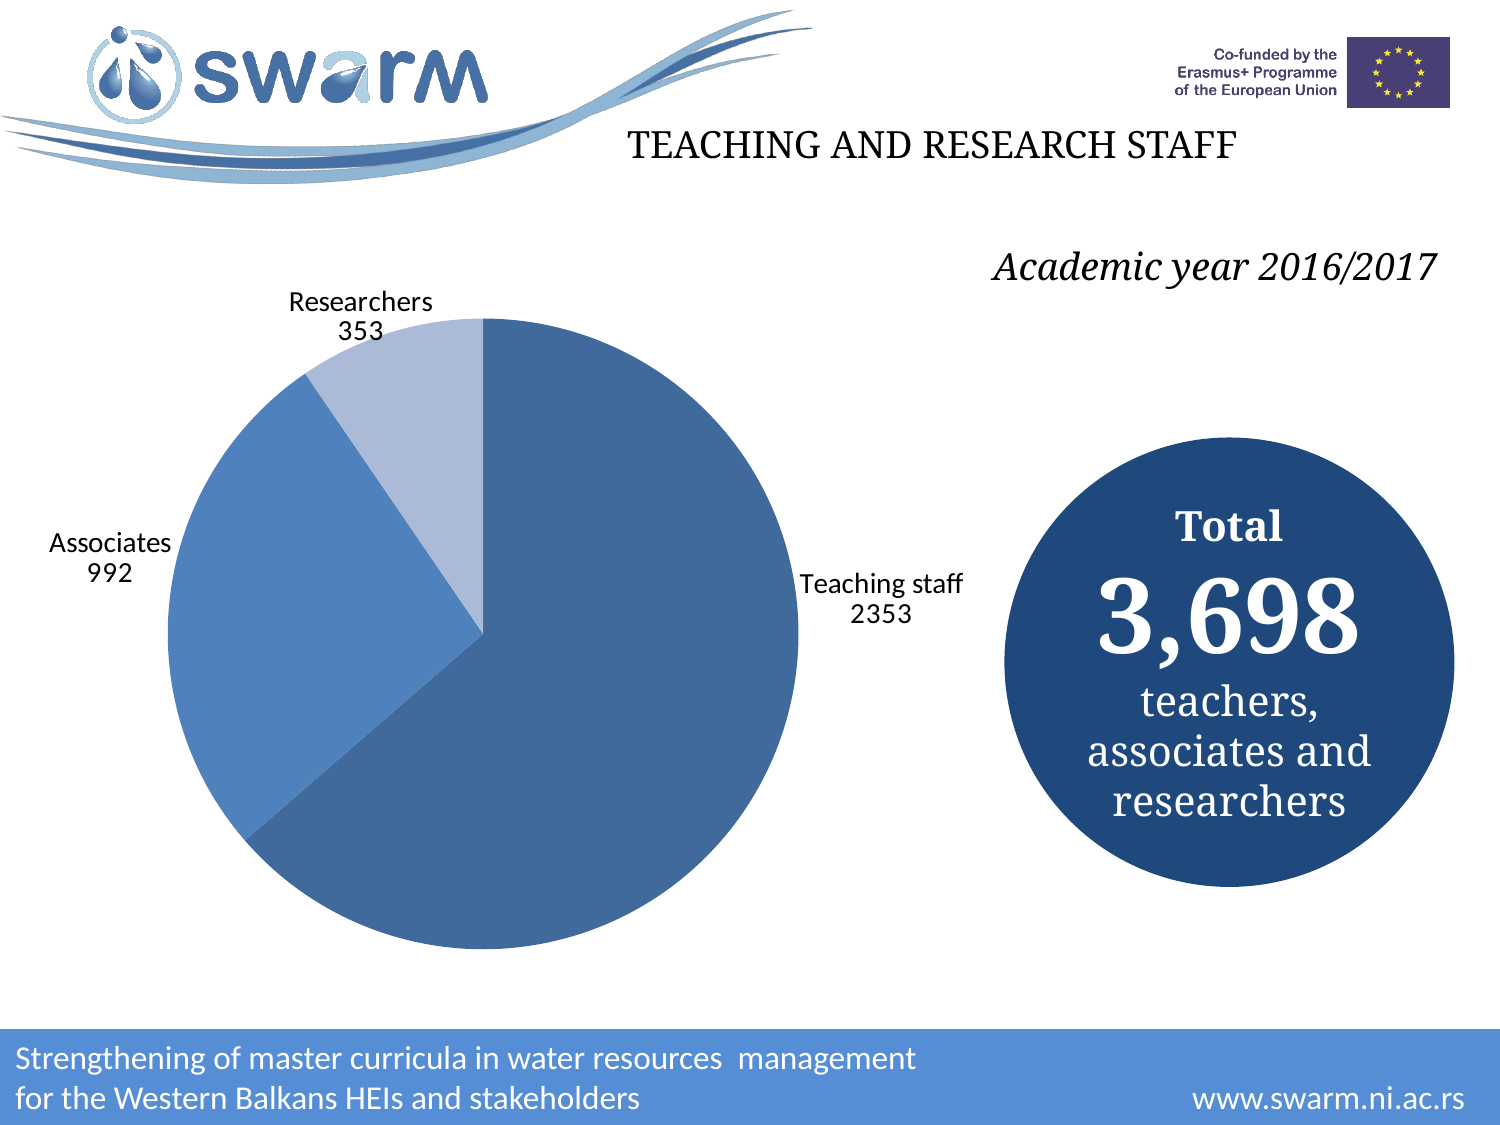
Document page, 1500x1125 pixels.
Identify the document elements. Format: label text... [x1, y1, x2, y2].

picture [0, 8, 823, 212]
text_box [0, 1027, 1500, 1125]
picture [1174, 37, 1451, 108]
text_box Total 3,698 teachers, associates and researchers [1188, 435, 1457, 890]
chart [0, 212, 1184, 991]
text_box Strengthening of master curricula in water resources management for the Western Balkans HEIs and stakeholders [0, 1029, 1000, 1124]
text_box Academic year 2016/2017 [1188, 235, 1491, 296]
text_box TEACHING AND RESEARCH STAFF [825, 113, 1338, 174]
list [87, 26, 488, 58]
text_box www.swarm.ni.ac.rs [1168, 1064, 1481, 1125]
